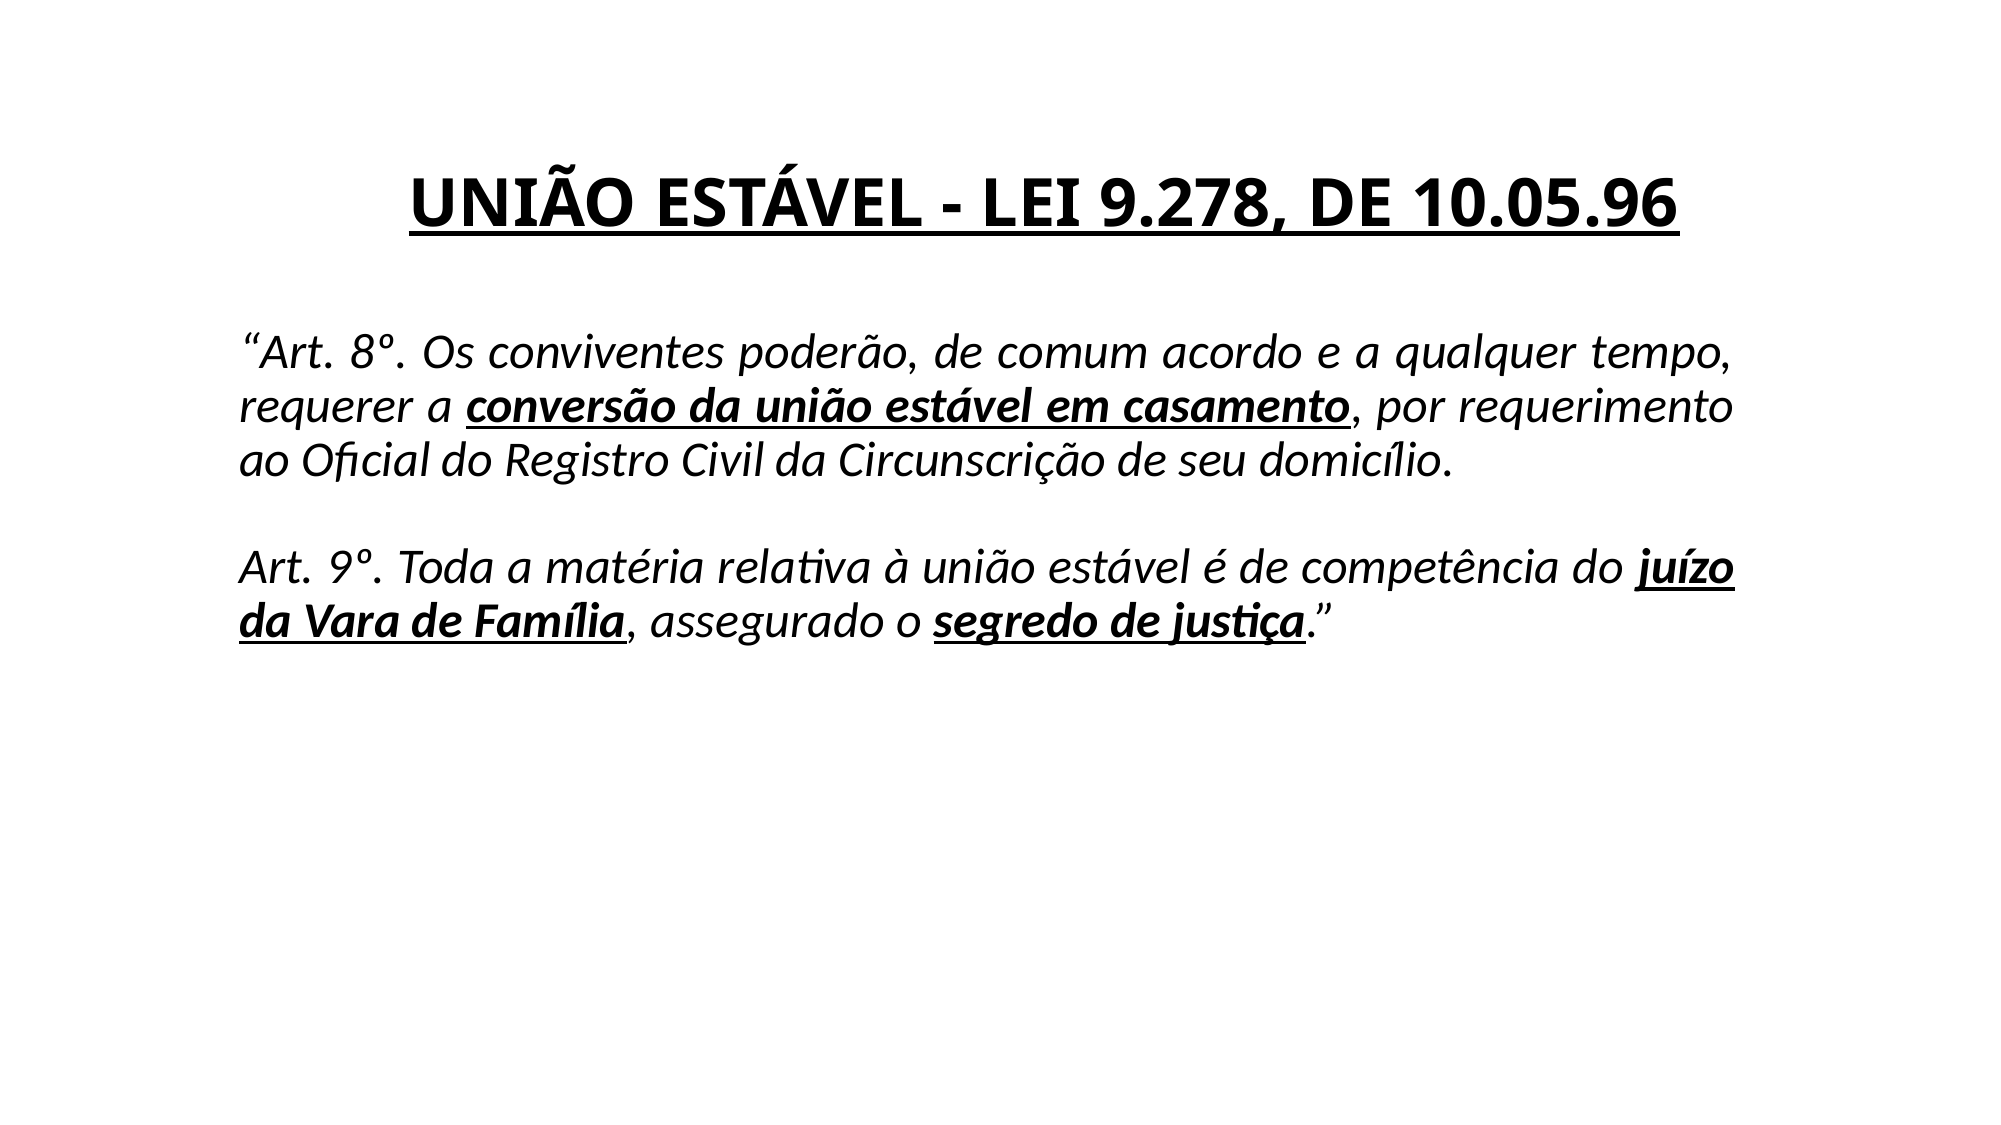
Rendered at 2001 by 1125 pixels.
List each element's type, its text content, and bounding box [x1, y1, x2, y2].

title UNIÃO ESTÁVEL - LEI 9.278, DE 10.05.96 [337, 113, 1750, 248]
subtitle “Art. 8º. Os conviventes poderão, de comum acordo e a qualquer tempo, requerer a conversão da união estável em casamento, por requerimento ao Oficial do Registro Civil da Circunscrição de seu domicílio. Art. 9º. Toda a matéria relativa à união estável é de competência do juízo da Vara de Família, assegurado o segredo de justiça.” [224, 317, 1750, 1096]
